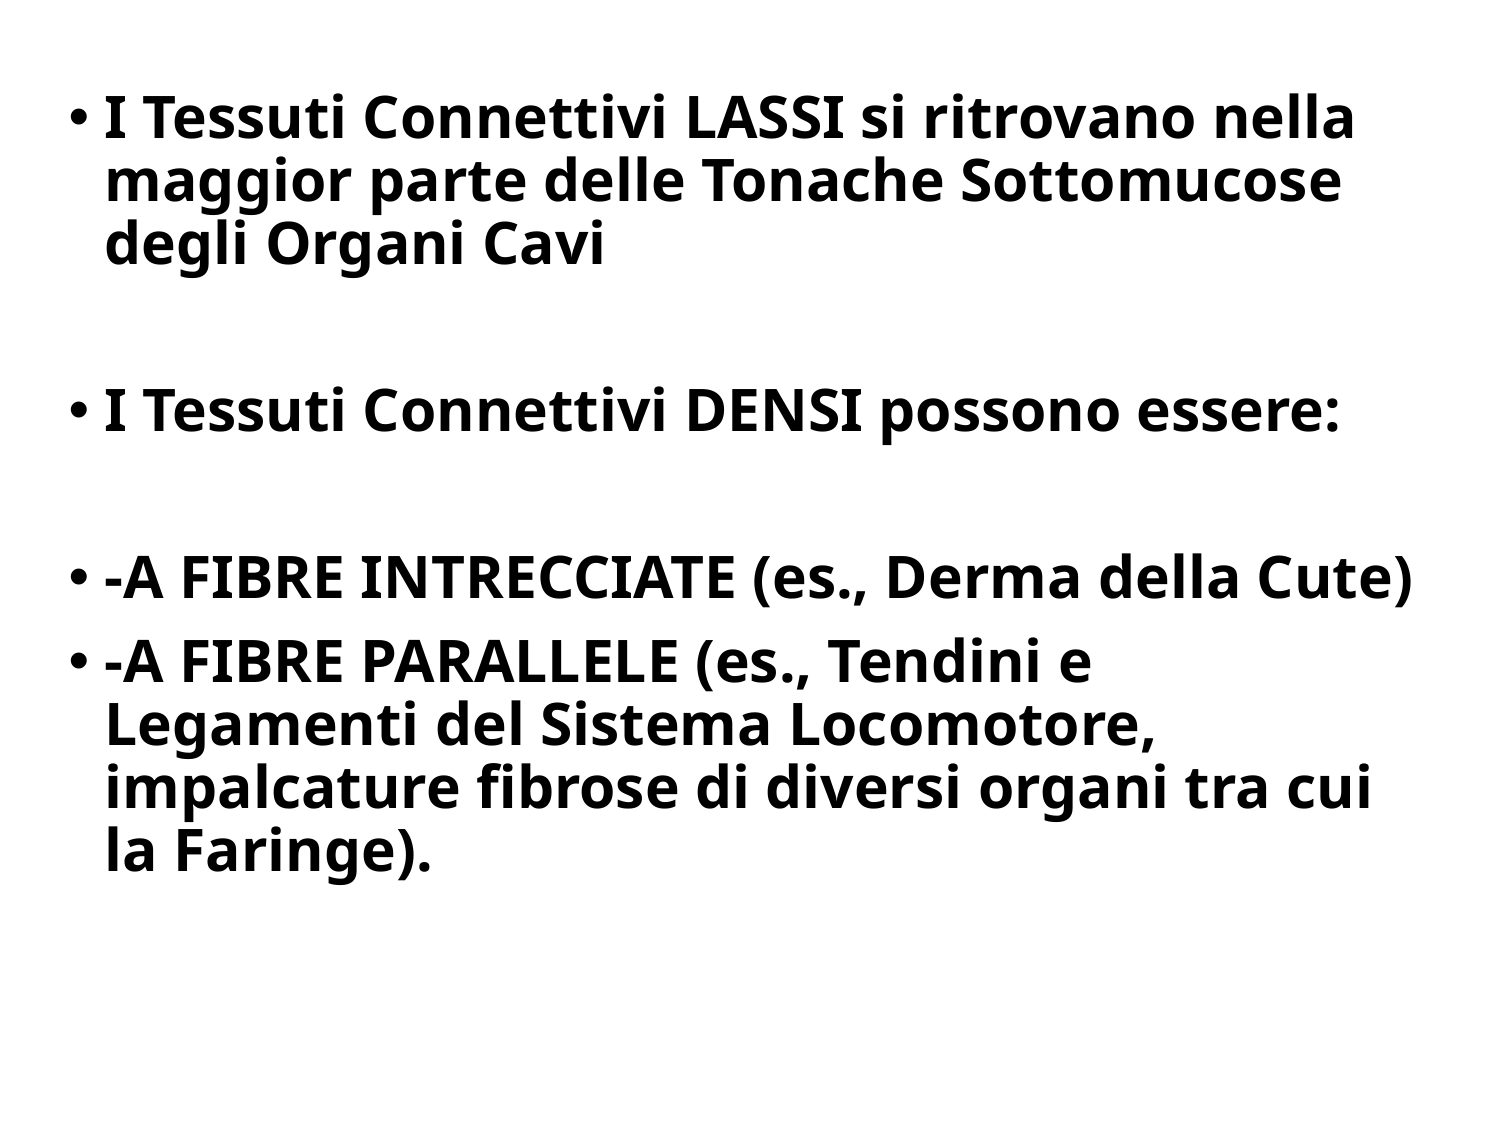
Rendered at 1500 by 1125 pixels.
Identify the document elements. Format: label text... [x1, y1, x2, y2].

list I Tessuti Connettivi LASSI si ritrovano nella maggior parte delle Tonache Sottomucose degli Organi Cavi I Tessuti Connettivi DENSI possono essere: -A FIBRE INTRECCIATE (es., Derma della Cute) -A FIBRE PARALLELE (es., Tendini e Legamenti del Sistema Locomotore, impalcature fibrose di diversi organi tra cui la Faringe). [53, 80, 1436, 941]
